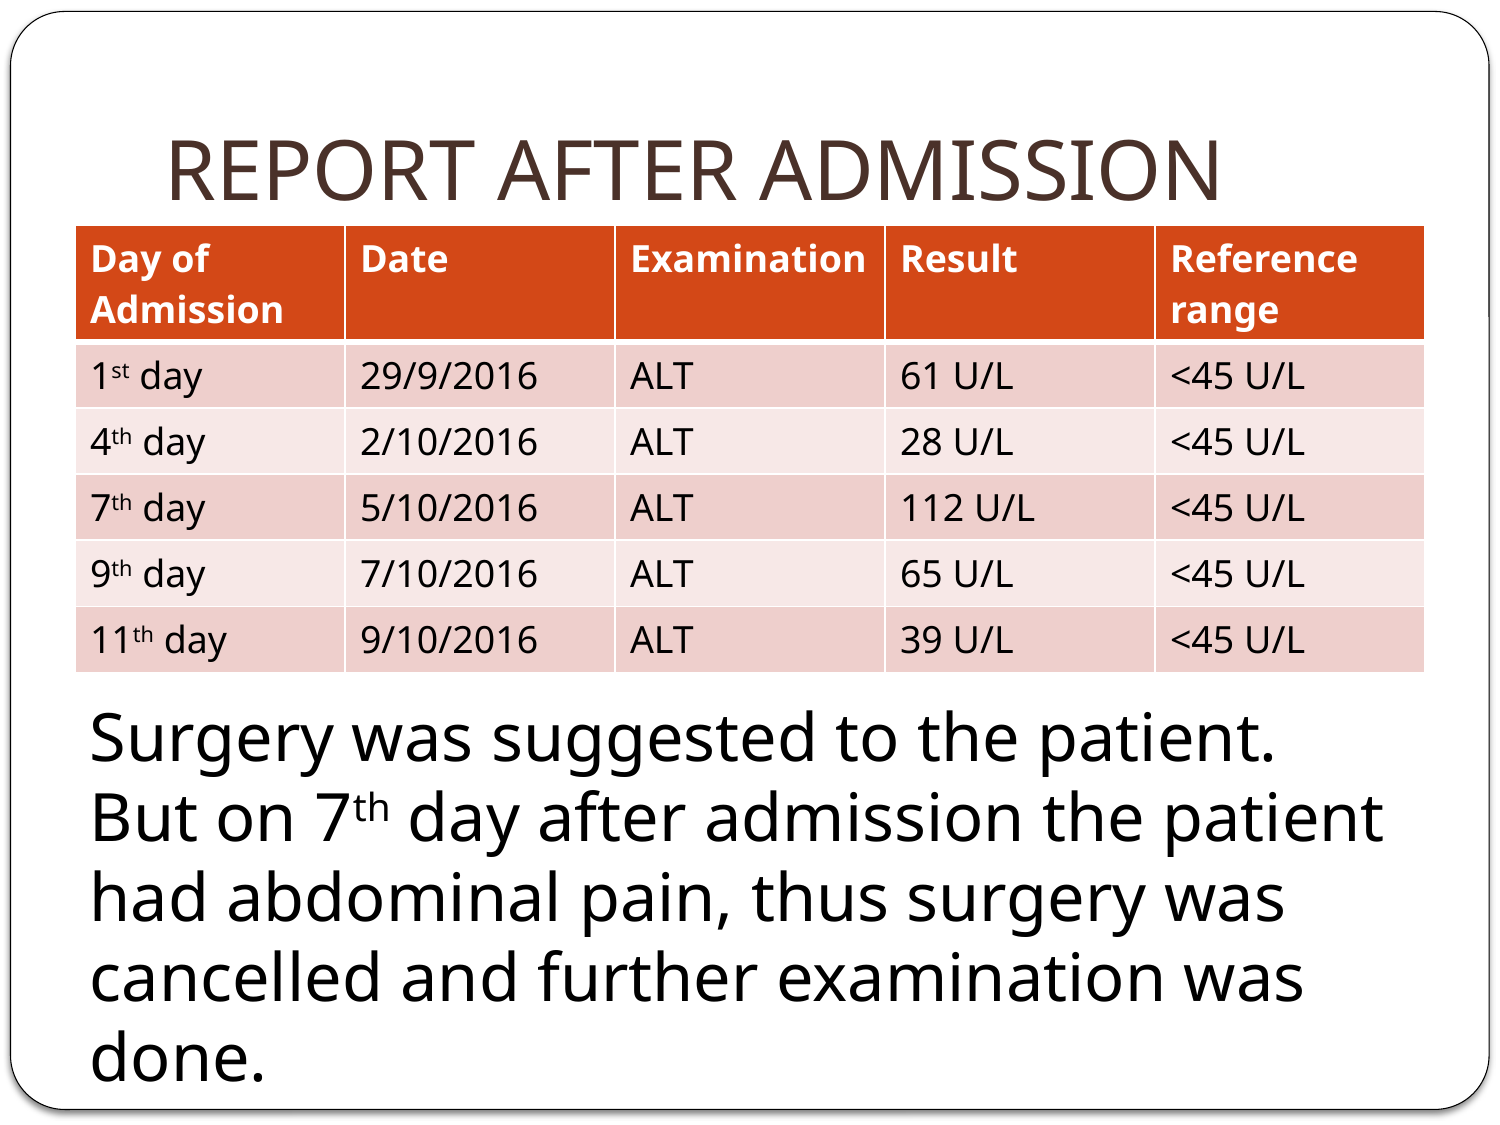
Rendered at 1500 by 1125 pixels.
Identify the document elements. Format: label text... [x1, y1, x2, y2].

table_cell 39 U/L [886, 607, 1154, 672]
table_cell <45 U/L [1156, 541, 1424, 606]
table_cell 112 U/L [886, 475, 1154, 539]
table_cell <45 U/L [1156, 607, 1424, 672]
table_cell <45 U/L [1156, 345, 1424, 407]
table_cell <45 U/L [1156, 409, 1424, 473]
table_cell 9/10/2016 [346, 607, 614, 672]
table_header Examination [616, 226, 884, 339]
table_header Result [886, 226, 1154, 339]
table_cell 61 U/L [886, 345, 1154, 407]
table_cell <45 U/L [1156, 475, 1424, 539]
text_box Surgery was suggested to the patient. But on 7th day after admission the patient had abdominal pain, thus surgery was cancelled and further examination was done. [74, 687, 1413, 1102]
table_header Day of Admission [76, 226, 344, 339]
table_cell 11th day [76, 607, 344, 672]
table_cell ALT [616, 409, 884, 473]
table_cell ALT [616, 541, 884, 606]
table_cell 7/10/2016 [346, 541, 614, 606]
table_cell 4th day [76, 409, 344, 473]
table_header Date [346, 226, 614, 339]
table_cell 9th day [76, 541, 344, 606]
title REPORT AFTER ADMISSION [150, 45, 1425, 224]
table_cell 7th day [76, 475, 344, 539]
table_cell 2/10/2016 [346, 409, 614, 473]
table_cell ALT [616, 607, 884, 672]
table_cell ALT [616, 345, 884, 407]
table_cell 1st day [76, 345, 344, 407]
table_cell ALT [616, 475, 884, 539]
table_header Reference range [1156, 226, 1424, 339]
table_cell 29/9/2016 [346, 345, 614, 407]
table_cell 65 U/L [886, 541, 1154, 606]
table_cell 28 U/L [886, 409, 1154, 473]
table_cell 5/10/2016 [346, 475, 614, 539]
